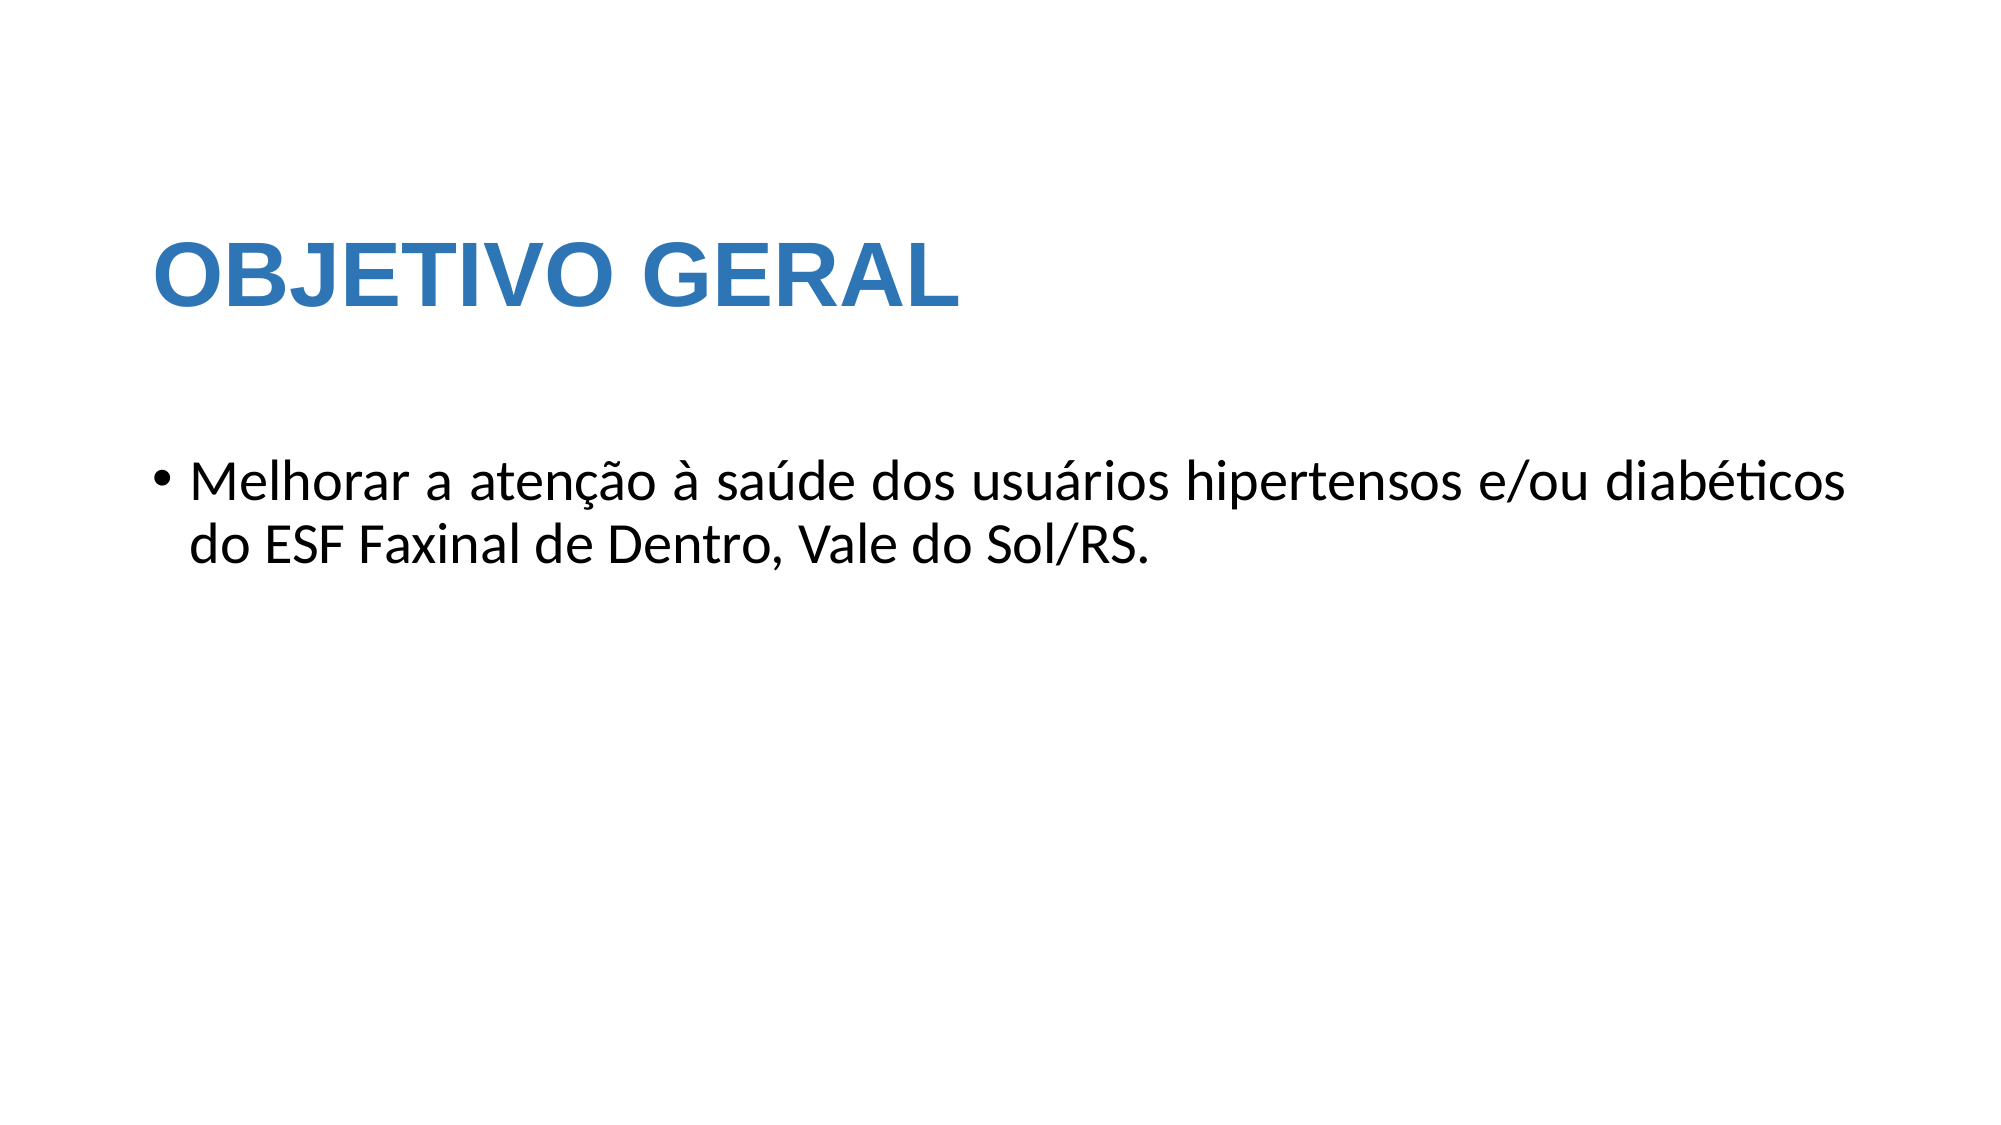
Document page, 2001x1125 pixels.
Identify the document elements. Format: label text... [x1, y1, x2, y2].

title OBJETIVO GERAL [137, 167, 1863, 386]
list Melhorar a atenção à saúde dos usuários hipertensos e/ou diabéticos do ESF Faxinal de Dentro, Vale do Sol/RS. [137, 442, 1863, 1125]
